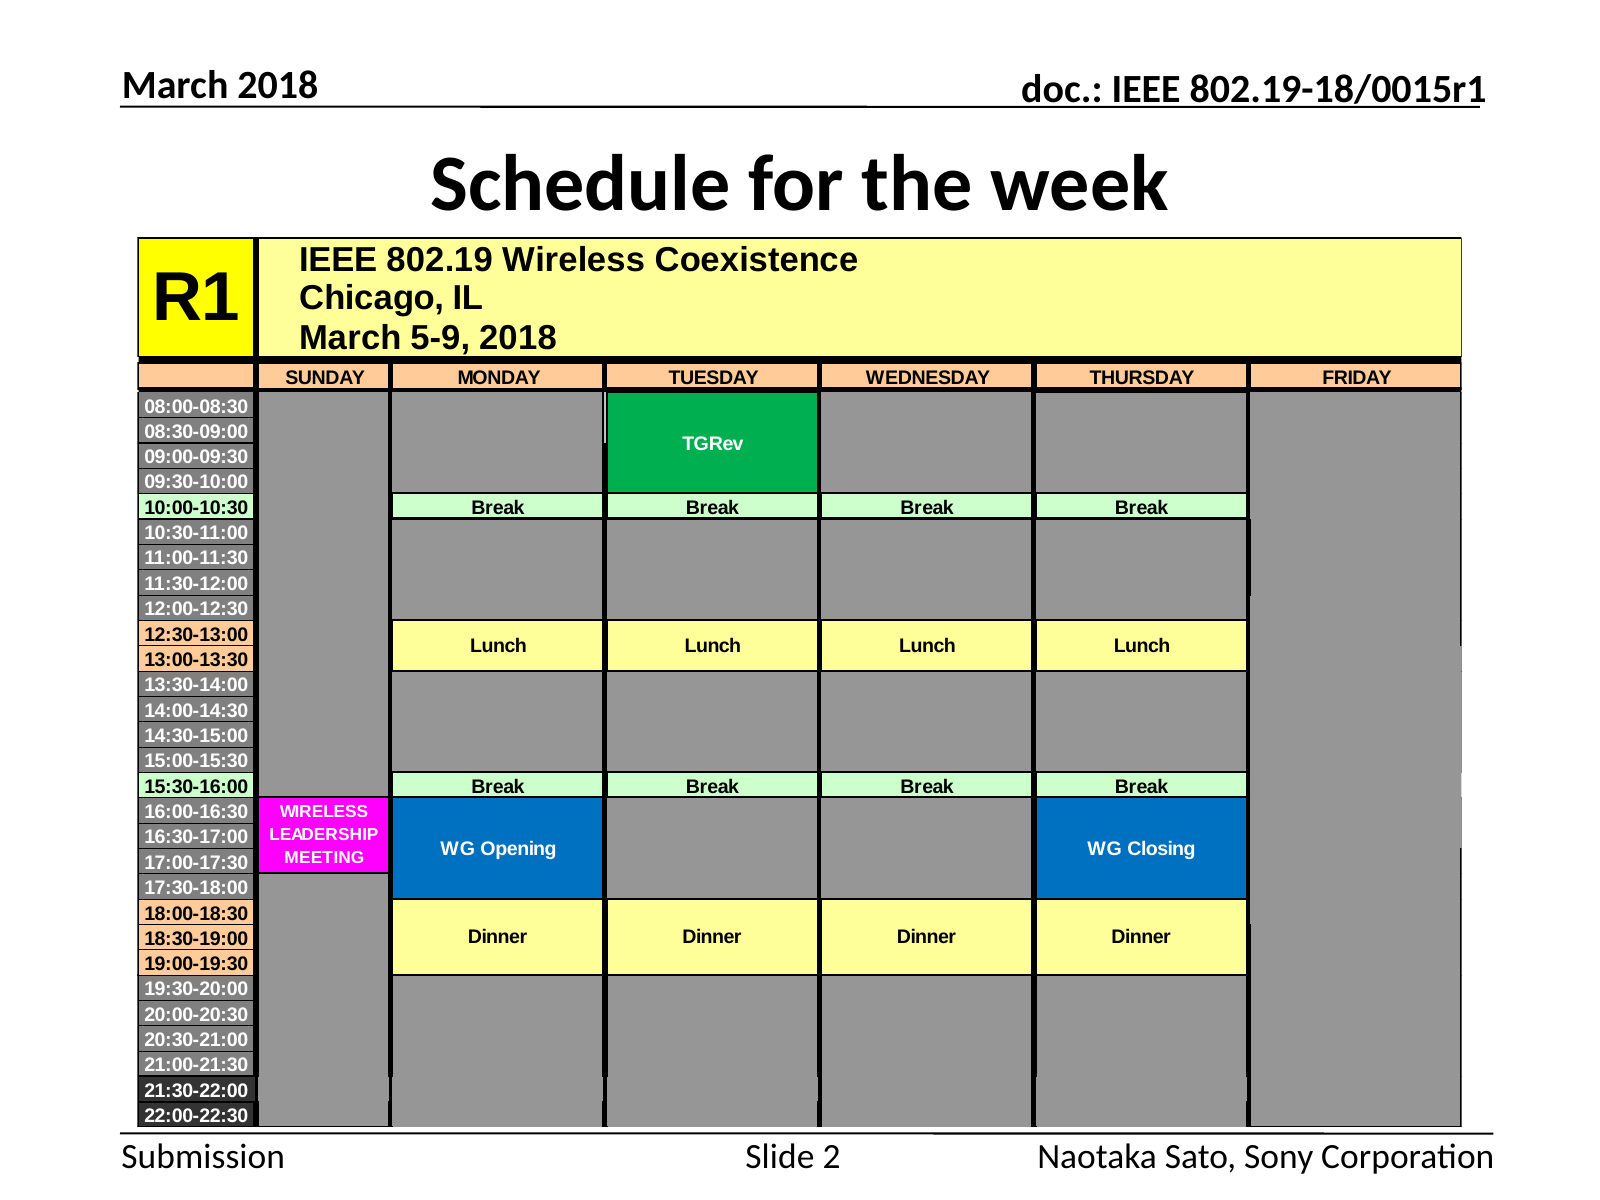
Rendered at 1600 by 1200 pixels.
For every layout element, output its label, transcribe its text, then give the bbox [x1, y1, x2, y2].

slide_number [121, 58, 451, 107]
slide_number Slide 2 [733, 1137, 854, 1197]
footer Naotaka Sato, Sony Corporation [937, 1132, 1495, 1174]
title Schedule for the week [119, 119, 1480, 238]
picture [137, 237, 1463, 1129]
